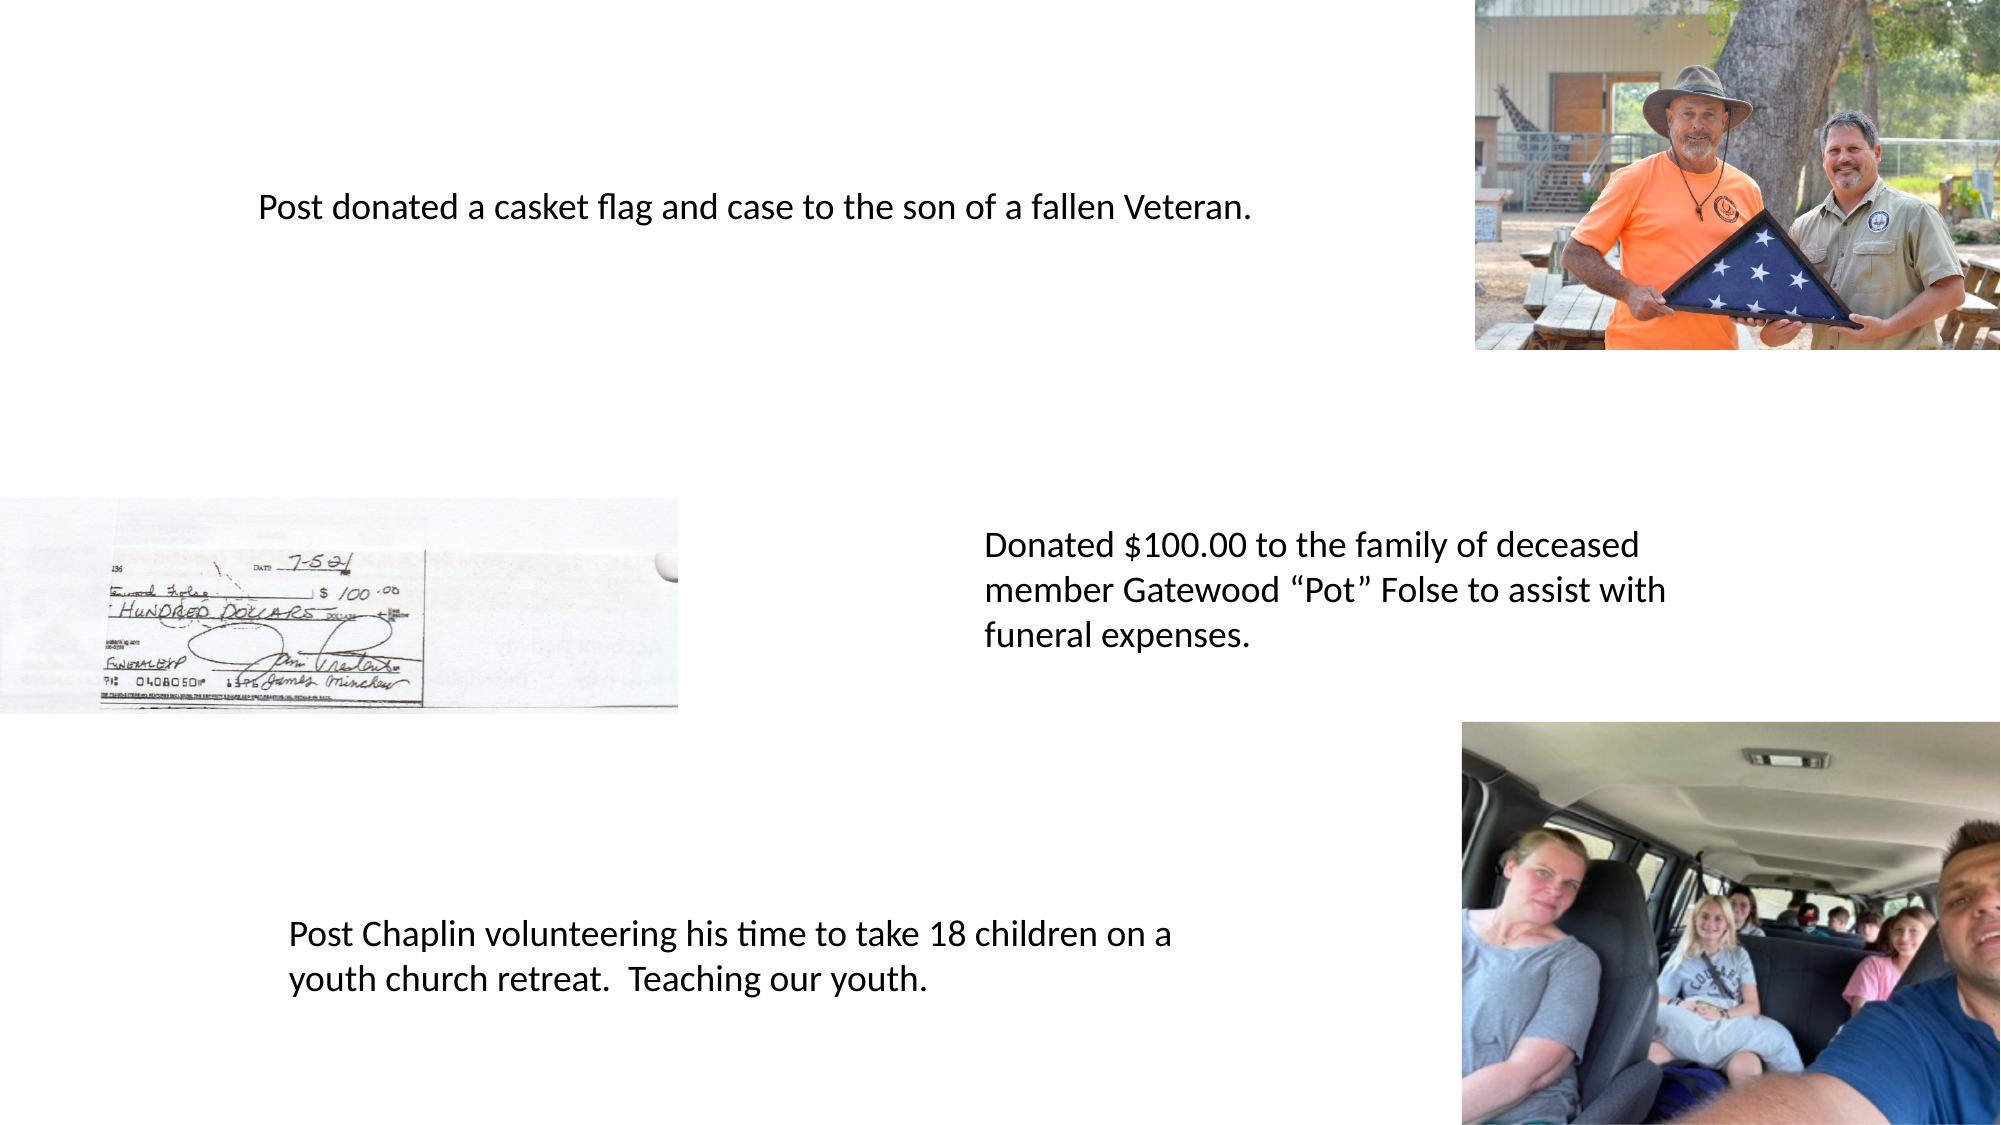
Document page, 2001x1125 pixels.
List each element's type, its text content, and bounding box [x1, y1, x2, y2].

text_box Donated $100.00 to the family of deceased member Gatewood “Pot” Folse to assist with funeral expenses. [969, 512, 1745, 663]
text_box Post Chaplin volunteering his time to take 18 children on a youth church retreat. Teaching our youth. [274, 901, 1192, 1007]
picture [1475, 0, 2000, 350]
text_box Post donated a casket flag and case to the son of a fallen Veteran. [243, 174, 1376, 235]
picture [0, 498, 678, 714]
picture [1461, 721, 2000, 1125]
